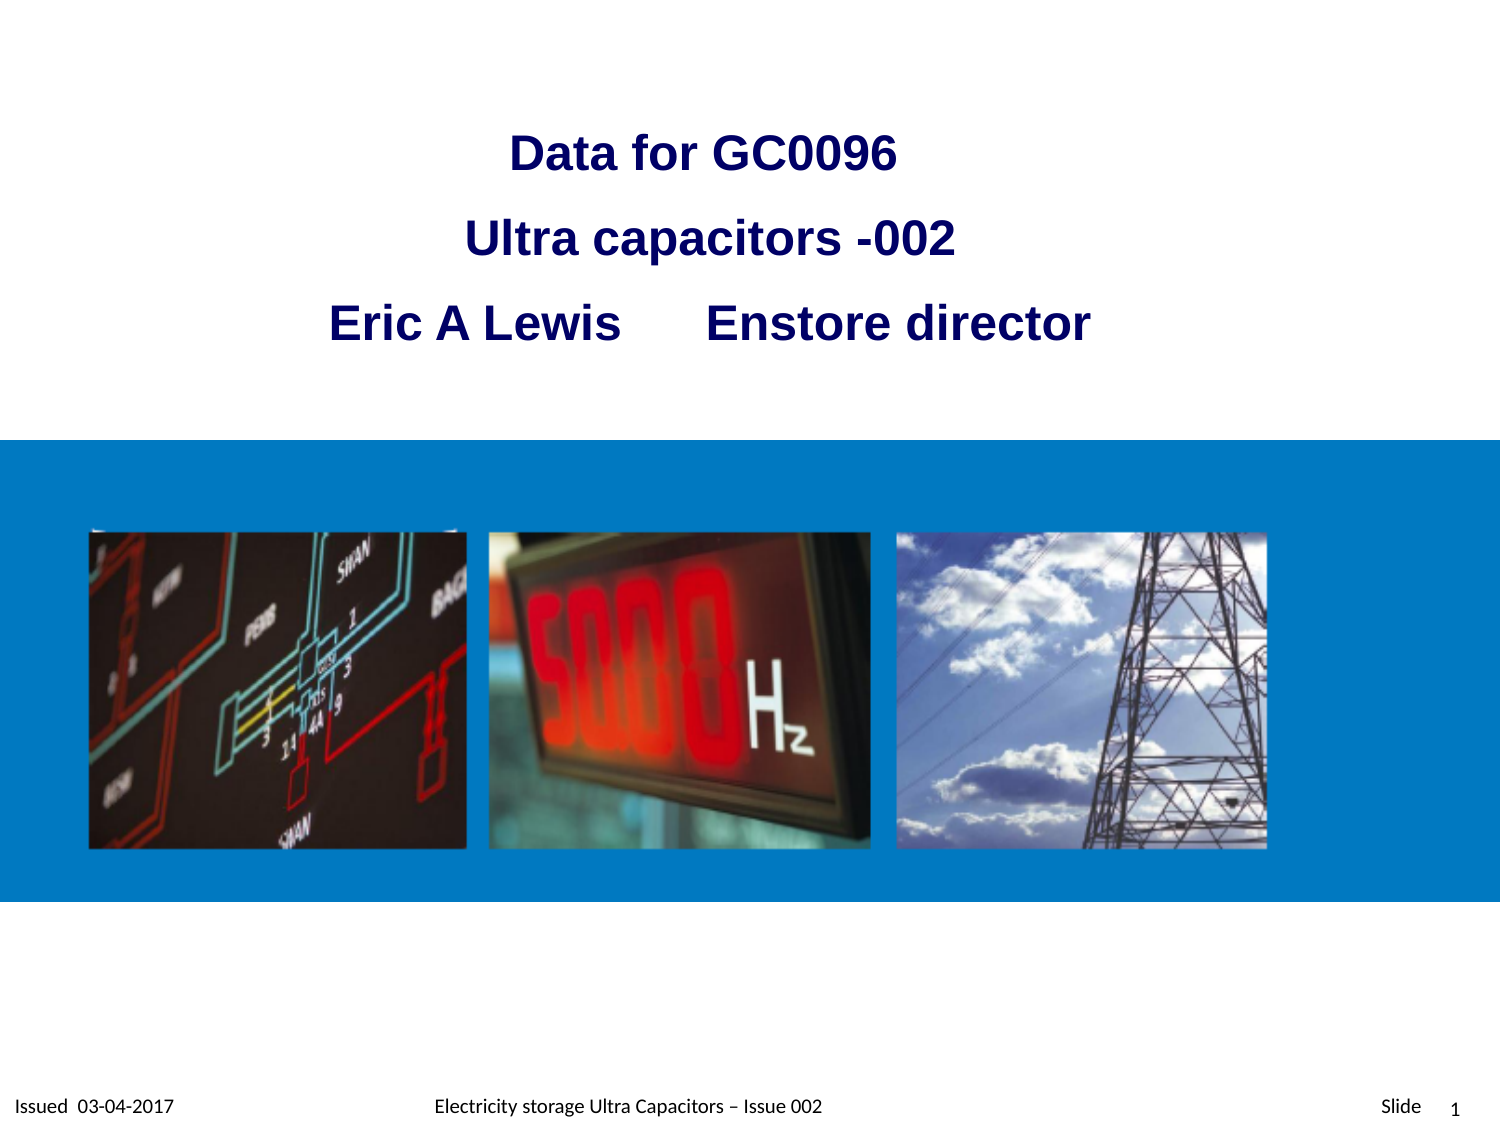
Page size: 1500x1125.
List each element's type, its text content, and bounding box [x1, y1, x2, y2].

text_box Issued 03-04-2017 Electricity storage Ultra Capacitors – Issue 002 Slide [0, 1085, 1453, 1123]
slide_number 1 [1435, 1088, 1500, 1125]
text_box Data for GC0096 Ultra capacitors -002 Eric A Lewis Enstore director [21, 112, 1400, 358]
picture [0, 440, 1500, 902]
